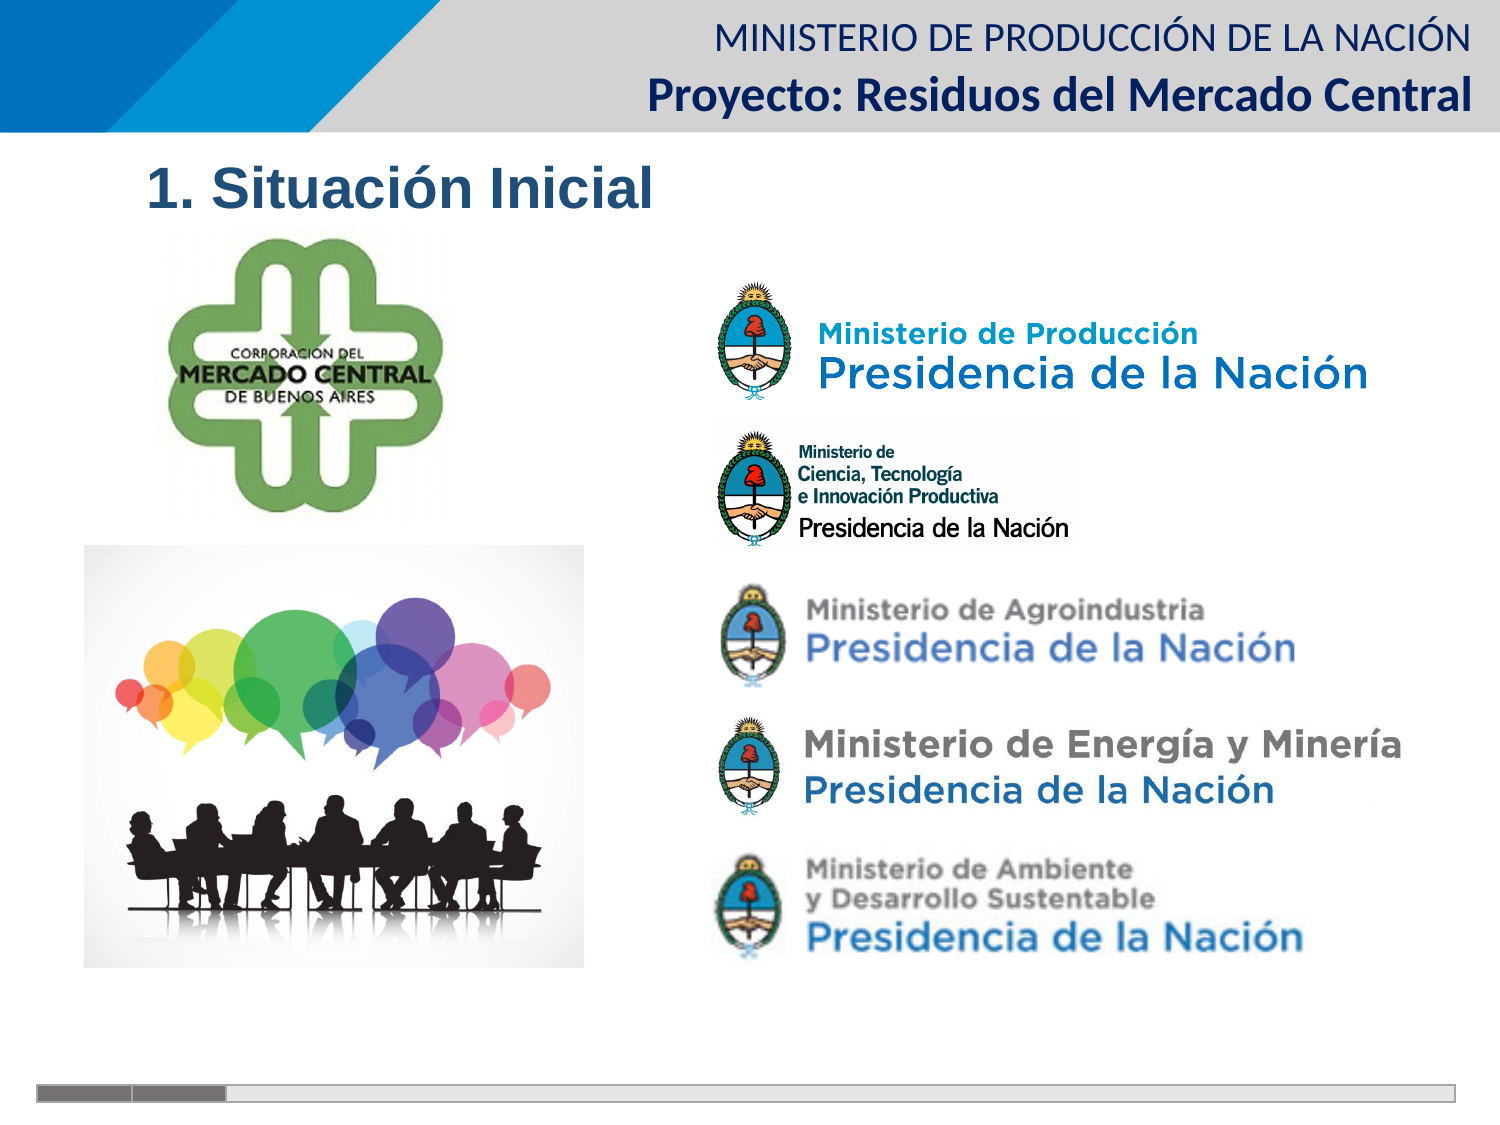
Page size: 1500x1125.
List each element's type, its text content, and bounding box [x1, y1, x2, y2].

picture [156, 228, 452, 524]
text_box [227, 1084, 1456, 1103]
text_box 1. Situación Inicial [131, 142, 671, 228]
text_box [36, 1084, 131, 1103]
picture [84, 545, 584, 968]
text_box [699, 281, 1419, 966]
text_box [131, 1084, 227, 1103]
